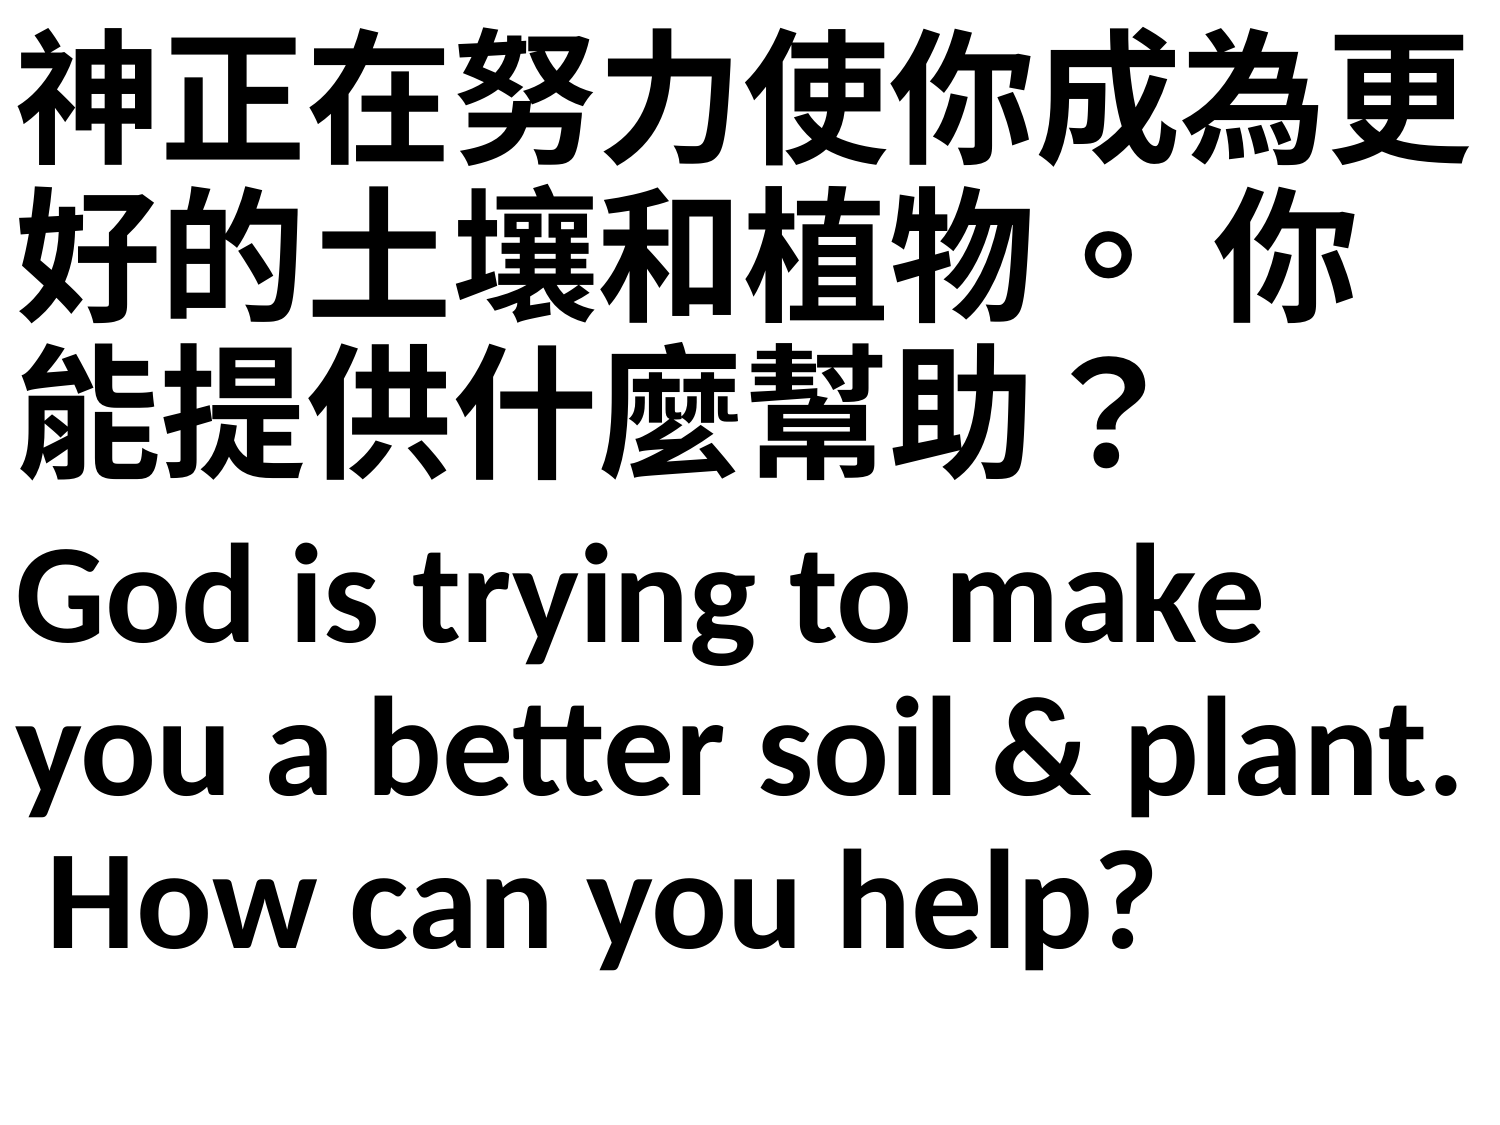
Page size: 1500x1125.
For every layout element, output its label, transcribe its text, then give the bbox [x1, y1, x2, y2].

list 神正在努力使你成為更好的土壤和植物。 你能提供什麼幫助？ God is trying to make you a better soil & plant. How can you help? [0, 19, 1500, 1125]
